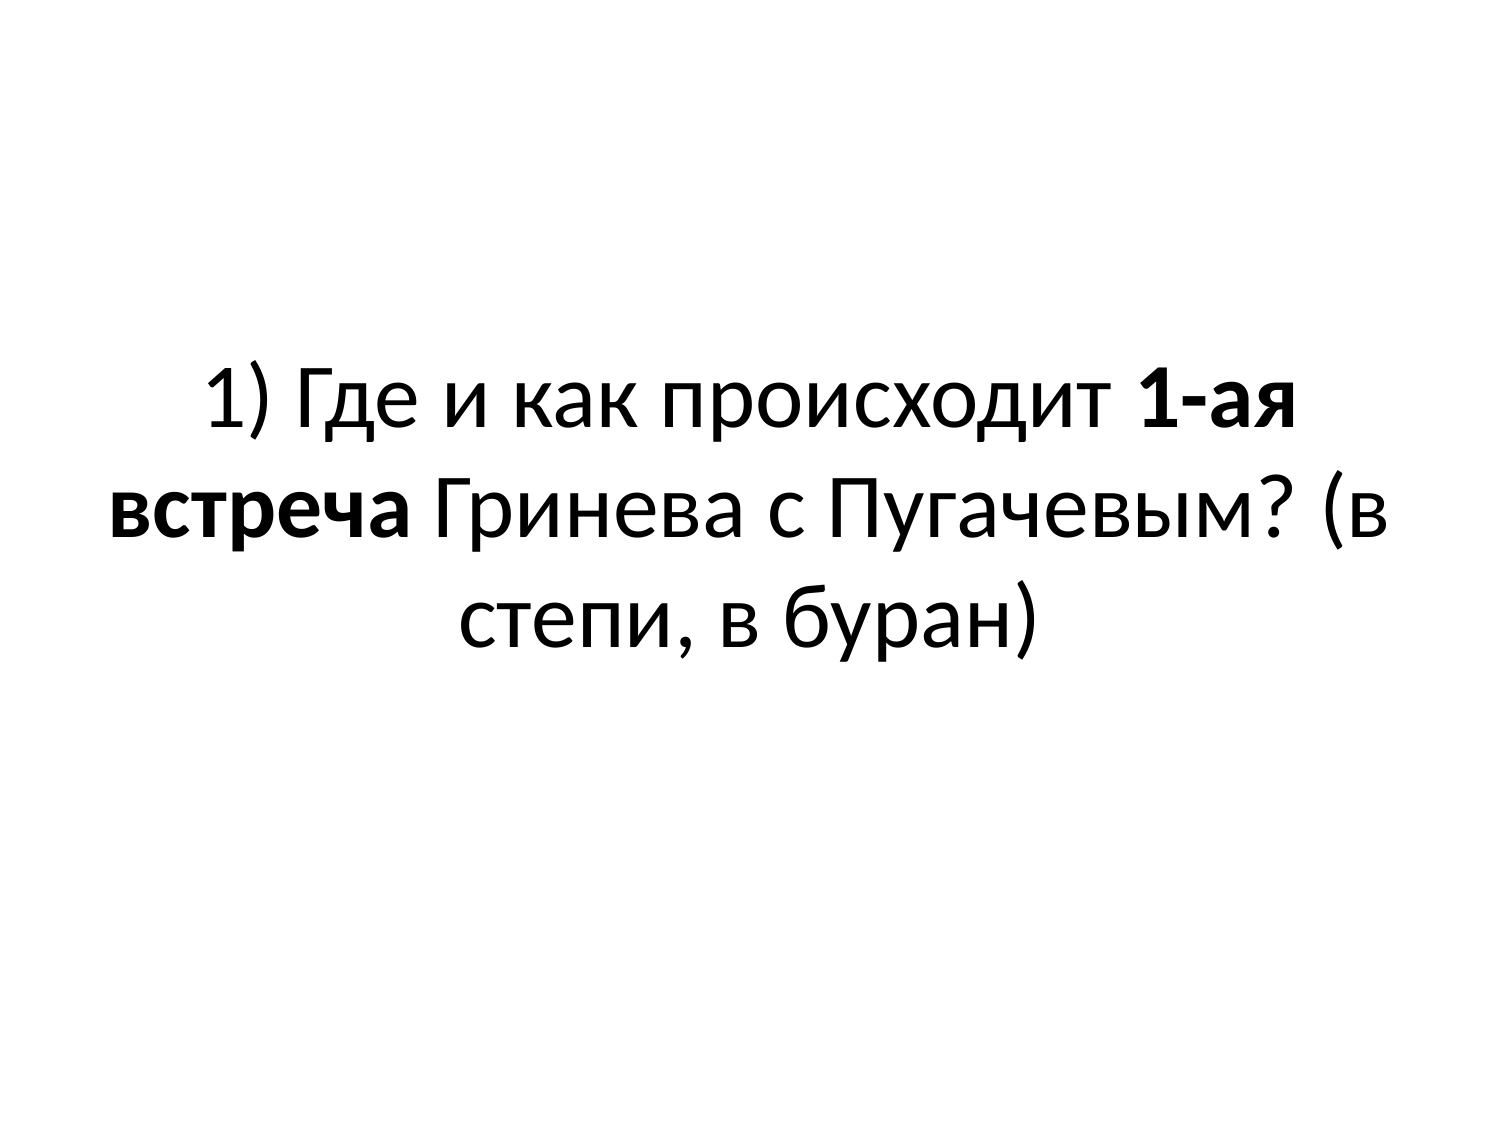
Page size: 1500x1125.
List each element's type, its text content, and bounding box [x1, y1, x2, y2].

title 1) Где и как происходит 1-ая встреча Гринева с Пугачевым? (в степи, в буран) [75, 45, 1425, 1067]
